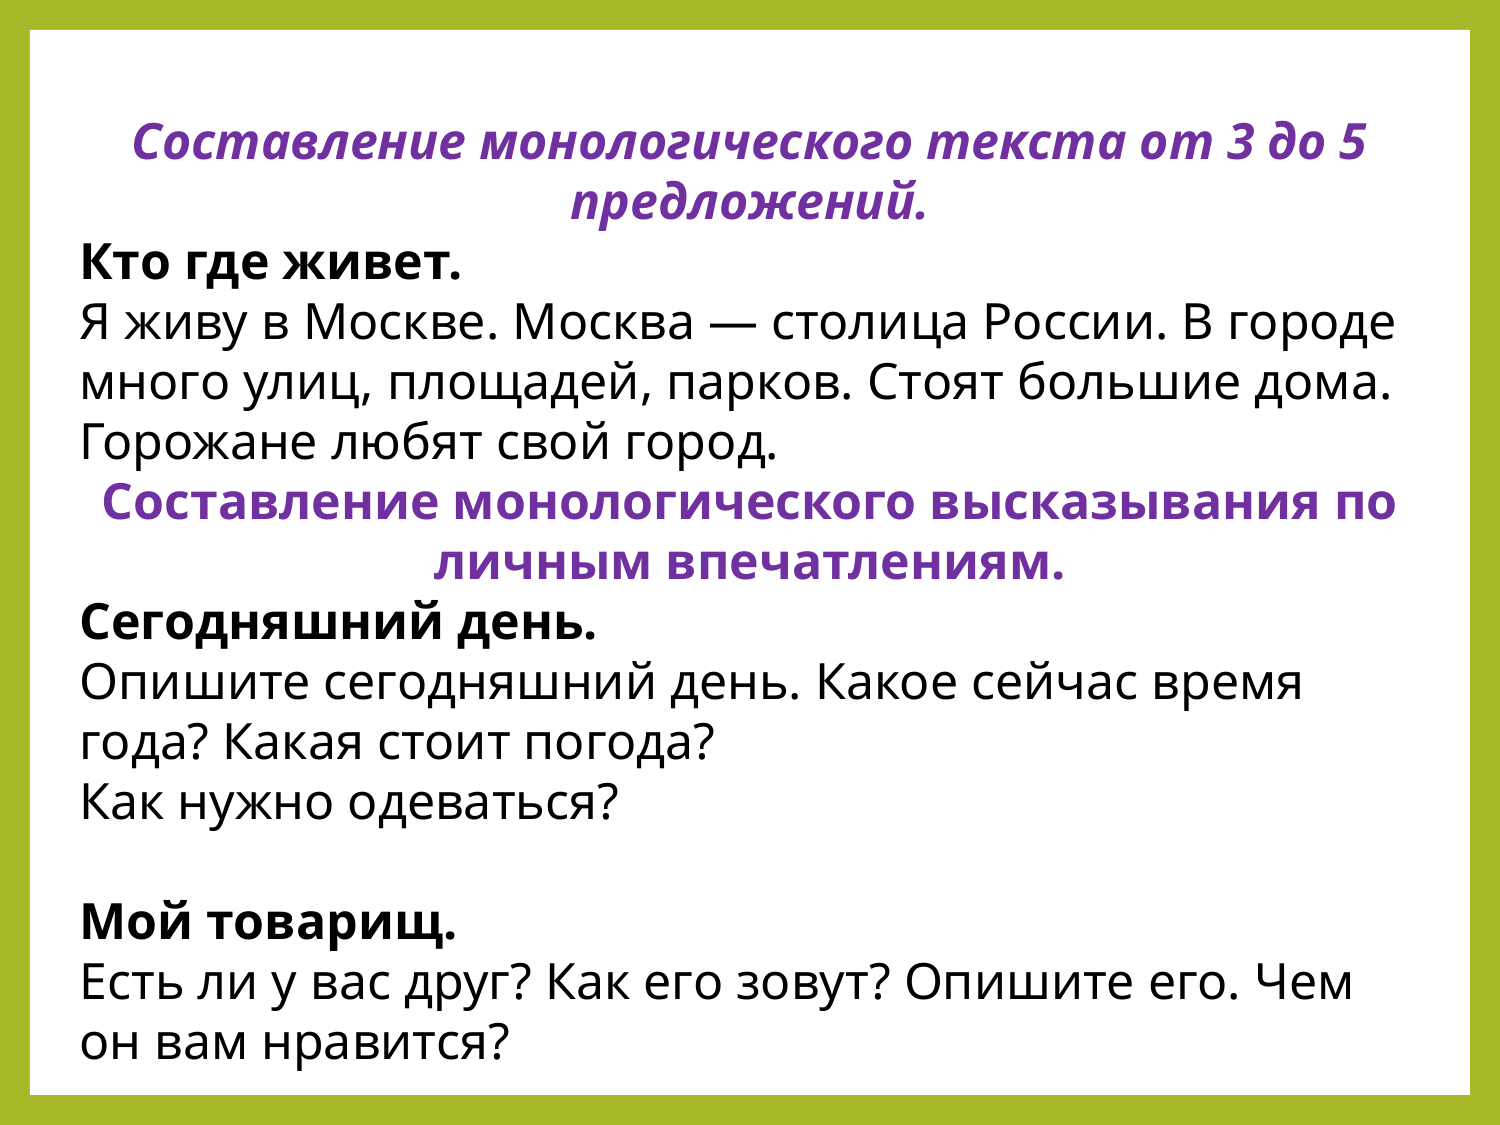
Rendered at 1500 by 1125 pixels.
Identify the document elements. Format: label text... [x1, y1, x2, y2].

text_box Составление монологического текста от 3 до 5 предложений. Кто где живет. Я живу в Москве. Москва — столица России. В городе много улиц, площадей, парков. Стоят большие дома. Горожане любят свой город. Составление монологического высказывания по личным впечатлениям. Сегодняшний день. Опишите сегодняшний день. Какое сейчас время года? Какая стоит погода? Как нужно одеваться? Мой товарищ. Есть ли у вас друг? Как его зовут? Опишите его. Чем он вам нравится? [64, 101, 1436, 1125]
